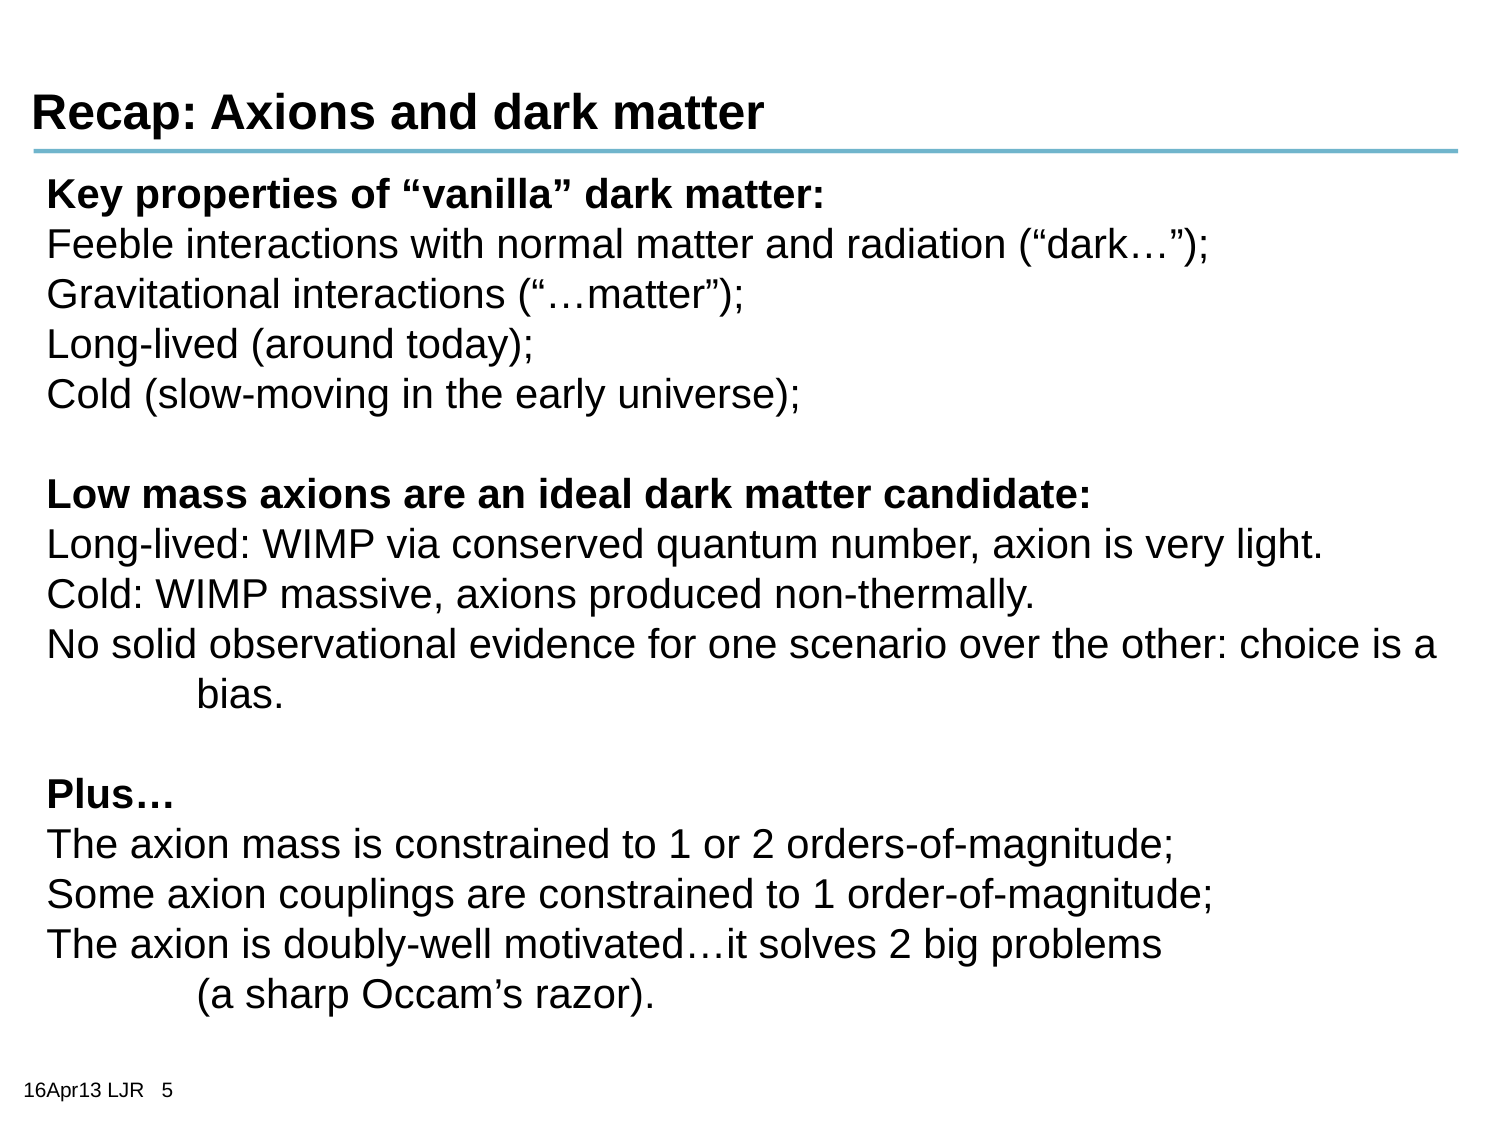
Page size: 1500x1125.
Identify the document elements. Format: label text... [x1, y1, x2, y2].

title Recap: Axions and dark matter [31, 27, 1307, 140]
text_box Key properties of “vanilla” dark matter: Feeble interactions with normal matter and radiation (“dark…”); Gravitational interactions (“…matter”); Long-lived (around today); Cold (slow-moving in the early universe); Low mass axions are an ideal dark matter candidate: Long-lived: WIMP via conserved quantum number, axion is very light. Cold: WIMP massive, axions produced non-thermally. No solid observational evidence for one scenario over the other: choice is a bias. Plus… The axion mass is constrained to 1 or 2 orders-of-magnitude; Some axion couplings are constrained to 1 order-of-magnitude; The axion is doubly-well motivated…it solves 2 big problems (a sharp Occam’s razor). [31, 159, 1472, 1025]
picture [33, 103, 1459, 155]
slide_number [8, 1068, 205, 1125]
